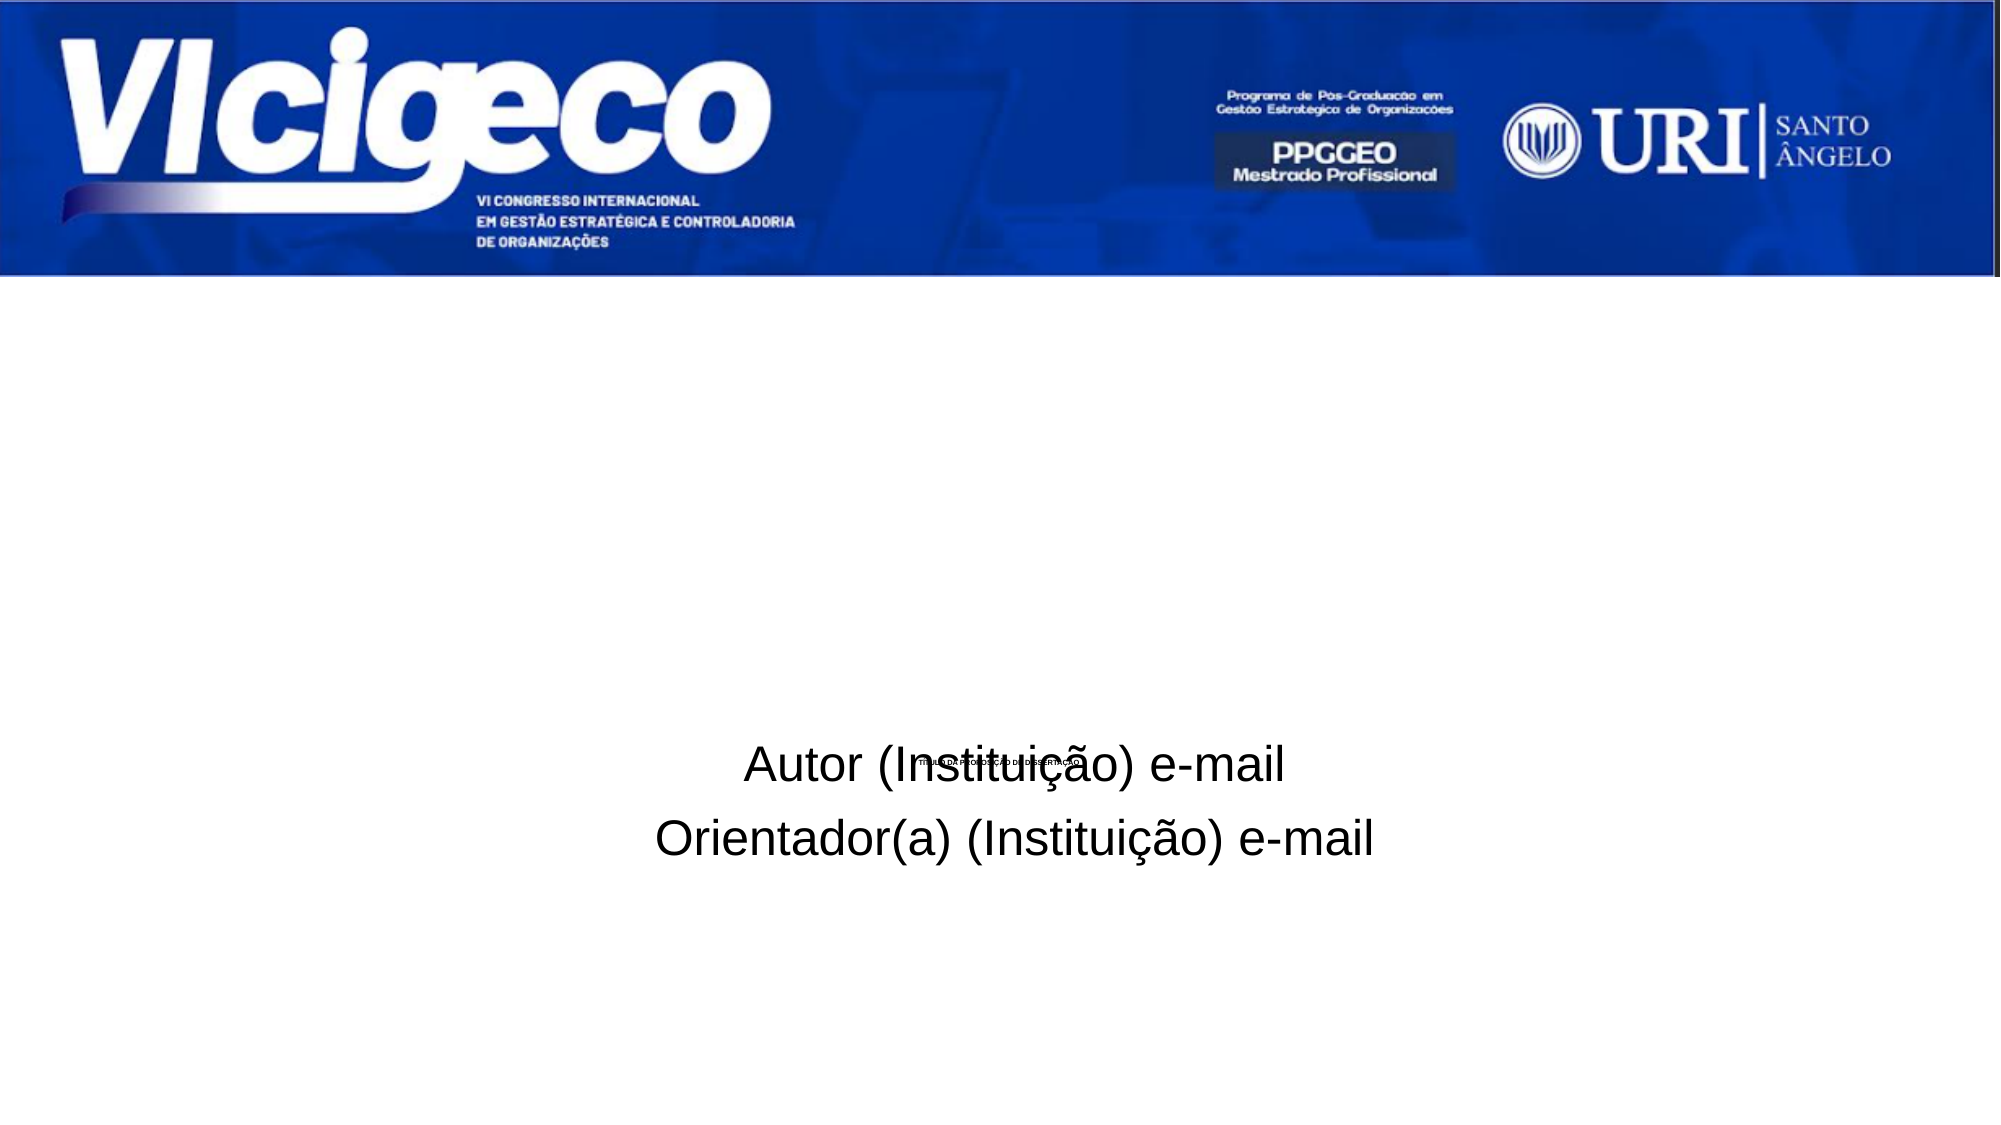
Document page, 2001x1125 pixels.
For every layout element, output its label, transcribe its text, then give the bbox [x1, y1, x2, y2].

title TÍTULO DA PROPOSIÇÃO DE DISSERTAÇÃO [249, 392, 1750, 784]
picture [0, 0, 2000, 277]
subtitle Autor (Instituição) e-mail Orientador(a) (Instituição) e-mail [264, 730, 1765, 1002]
